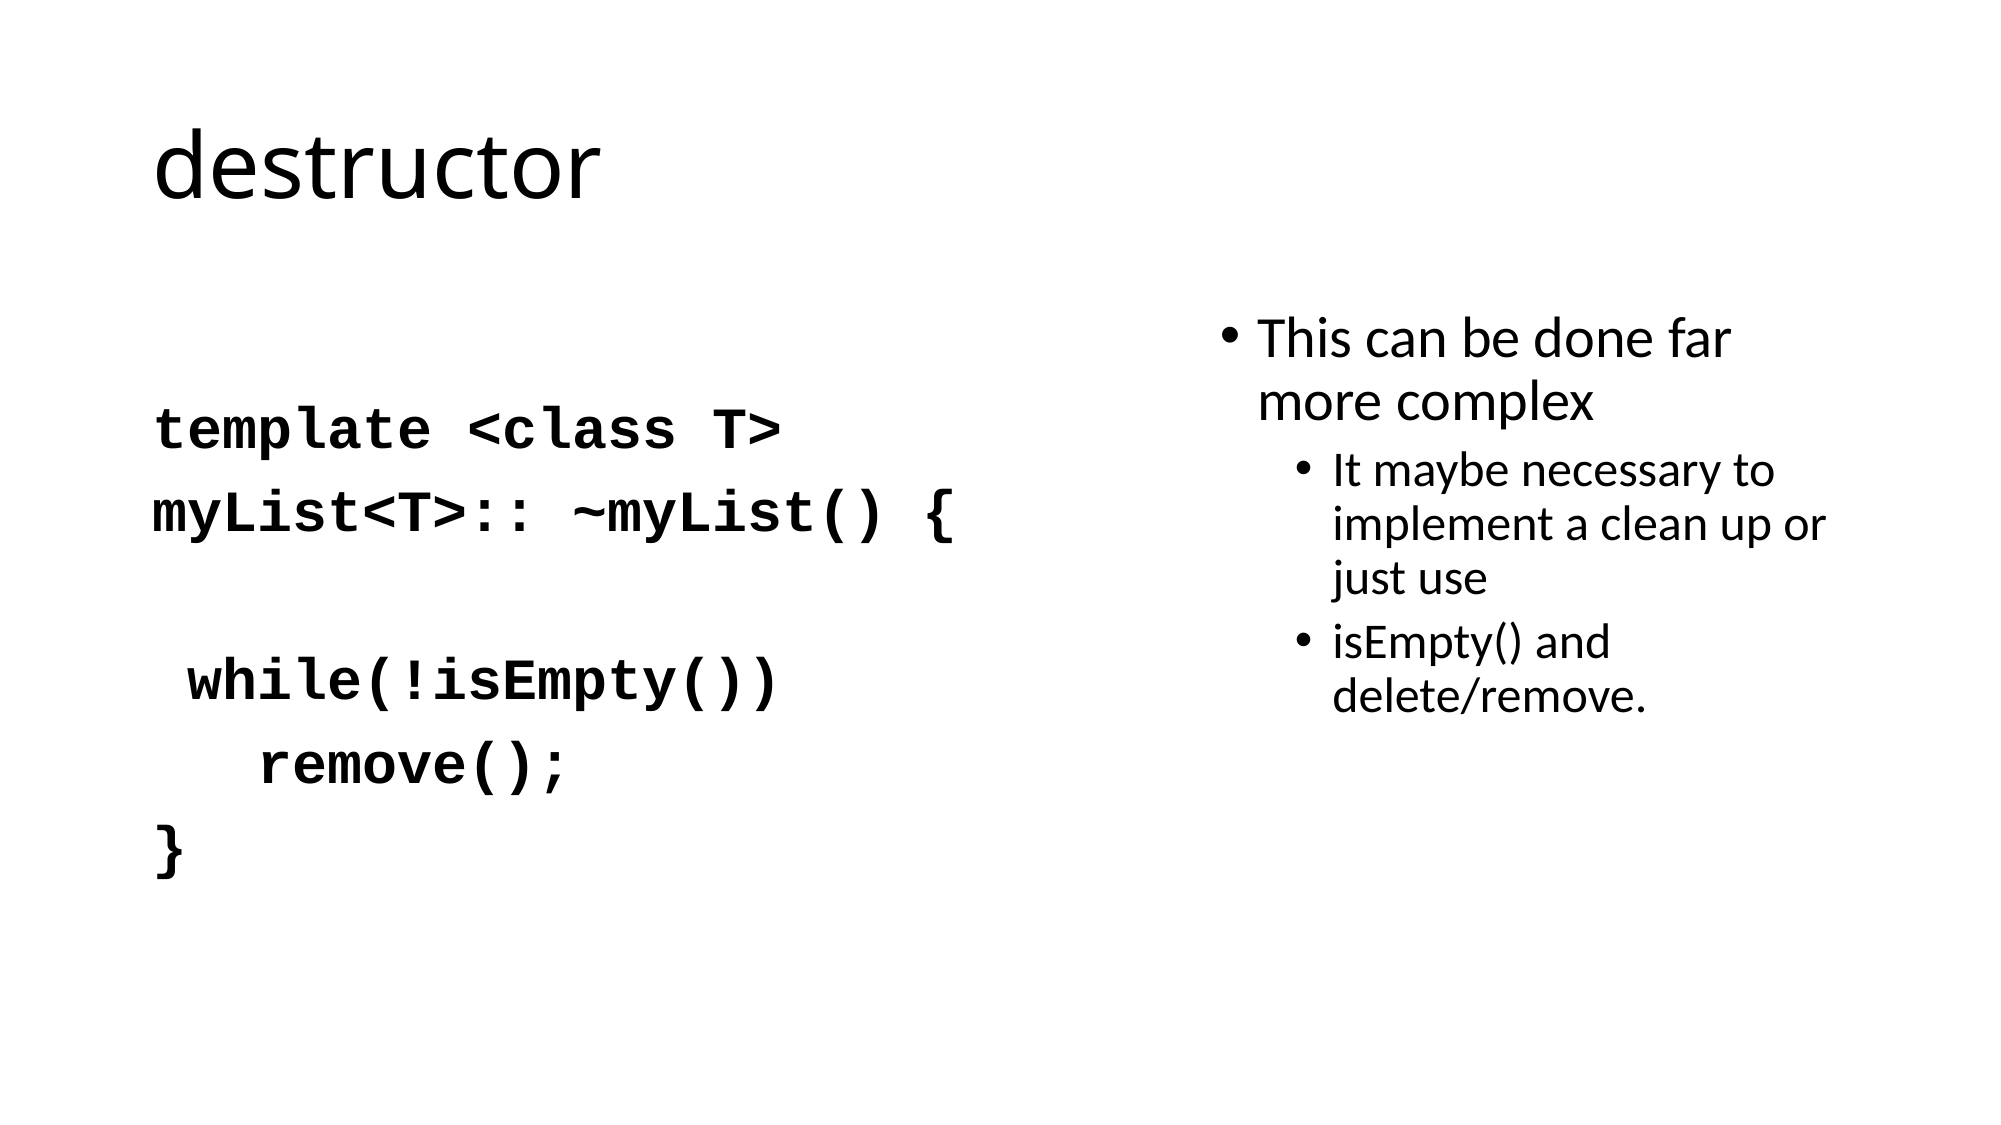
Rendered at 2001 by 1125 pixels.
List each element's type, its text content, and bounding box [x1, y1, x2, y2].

list template <class T> myList<T>:: ~myList() { while(!isEmpty()) remove(); } [137, 299, 1204, 1014]
title destructor [137, 59, 1863, 278]
list This can be done far more complex It maybe necessary to implement a clean up or just use isEmpty() and delete/remove. [1204, 299, 1863, 1014]
